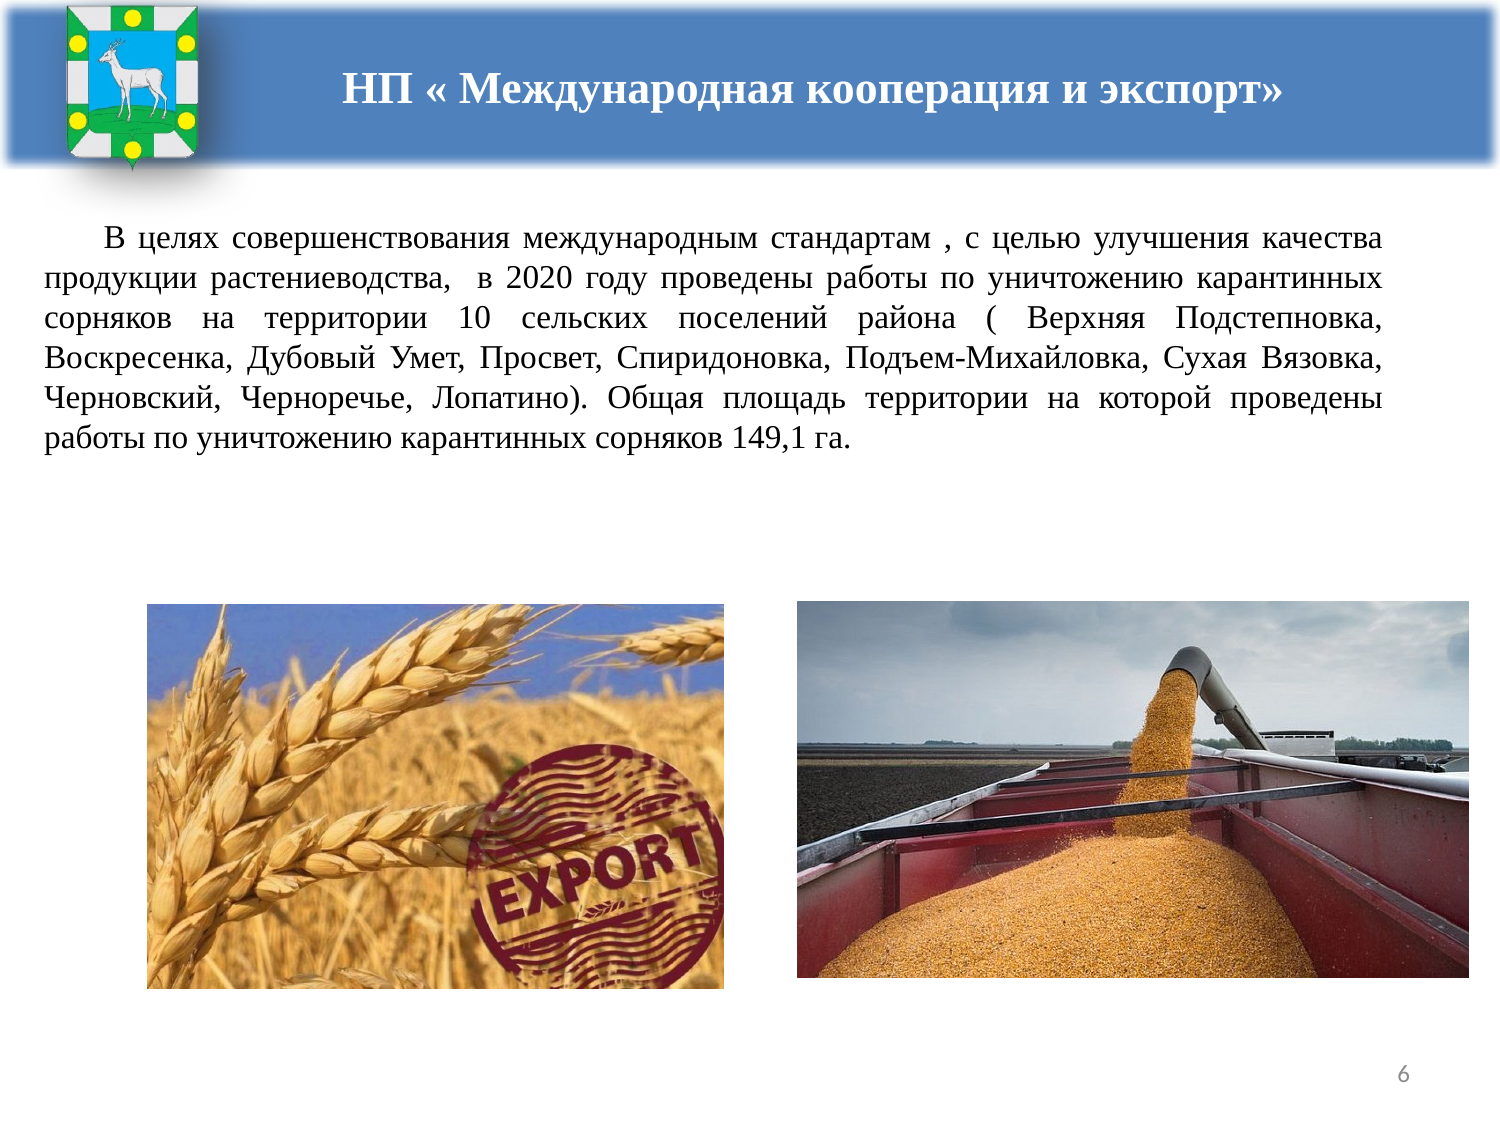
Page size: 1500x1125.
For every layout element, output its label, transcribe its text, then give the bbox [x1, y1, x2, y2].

slide_number 6 [1074, 1042, 1425, 1103]
text_box В целях совершенствования международным стандартам , с целью улучшения качества продукции растениеводства, в 2020 году проведены работы по уничтожению карантинных сорняков на территории 10 сельских поселений района ( Верхняя Подстепновка, Воскресенка, Дубовый Умет, Просвет, Спиридоновка, Подъем-Михайловка, Сухая Вязовка, Черновский, Черноречье, Лопатино). Общая площадь территории на которой проведены работы по уничтожению карантинных сорняков 149,1 га. [29, 208, 1400, 463]
picture [796, 600, 1469, 979]
picture [147, 604, 724, 989]
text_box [0, 0, 1500, 173]
